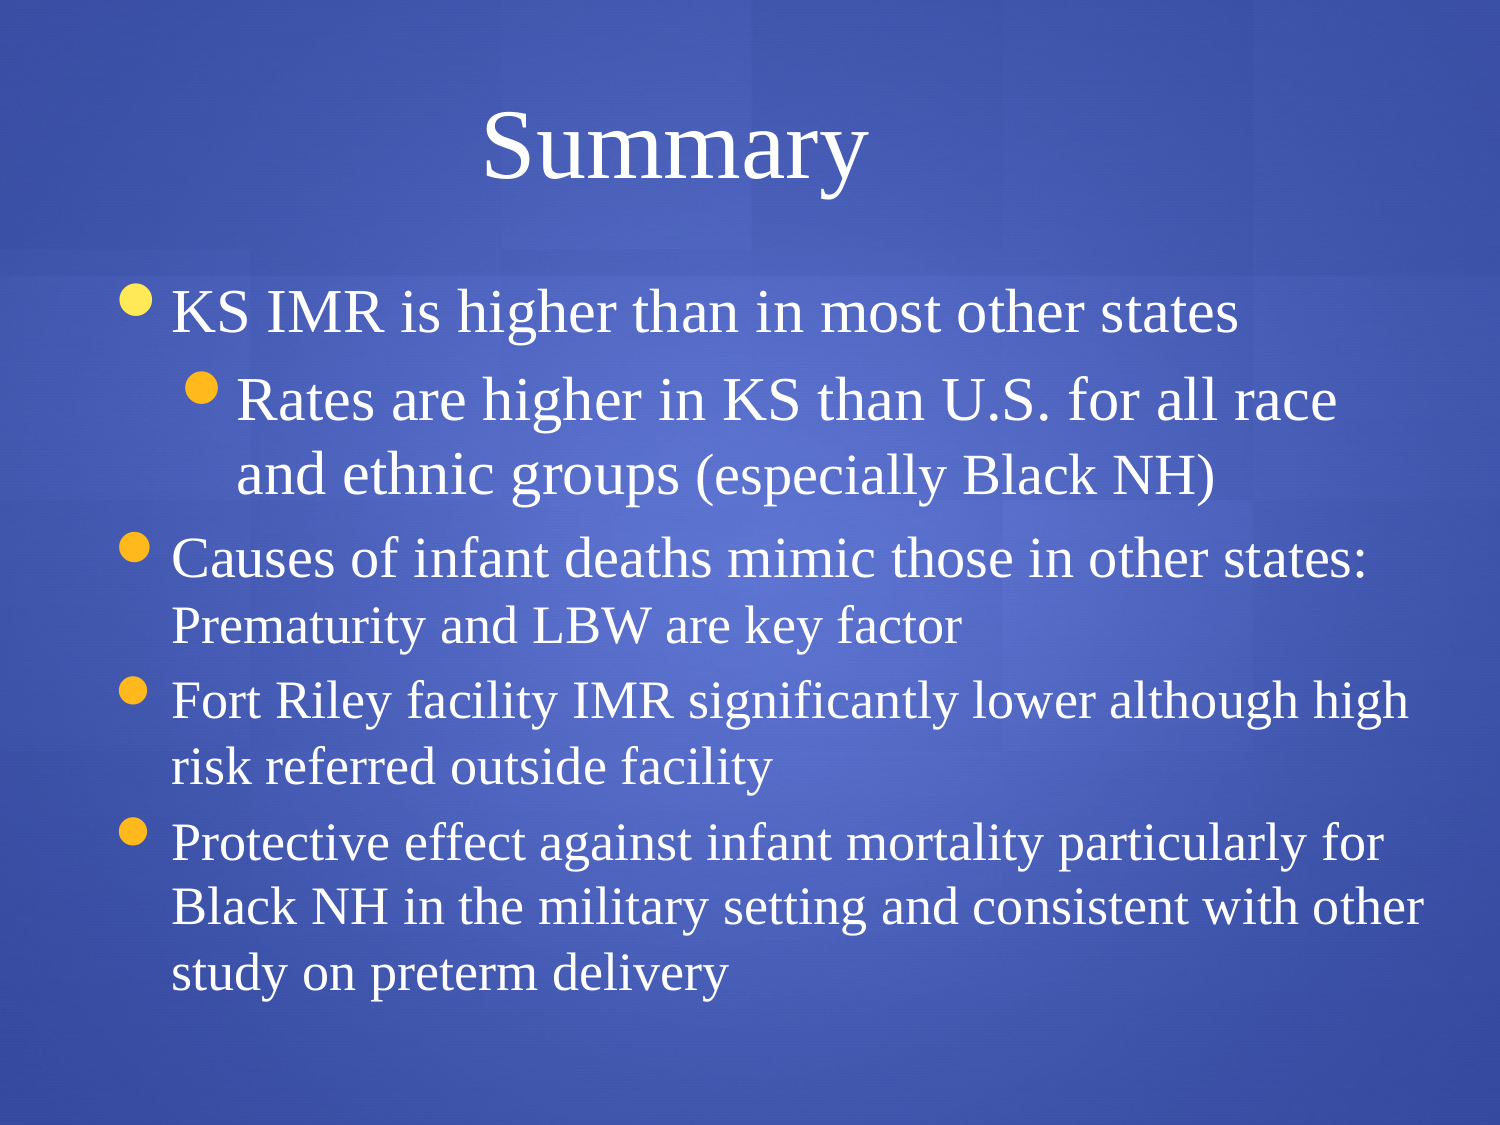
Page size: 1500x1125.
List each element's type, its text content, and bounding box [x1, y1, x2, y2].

title Summary [0, 45, 1350, 233]
list KS IMR is higher than in most other states Rates are higher in KS than U.S. for all race and ethnic groups (especially Black NH) Causes of infant deaths mimic those in other states: Prematurity and LBW are key factor Fort Riley facility IMR significantly lower although high risk referred outside facility Protective effect against infant mortality particularly for Black NH in the military setting and consistent with other study on preterm delivery [99, 262, 1450, 1035]
